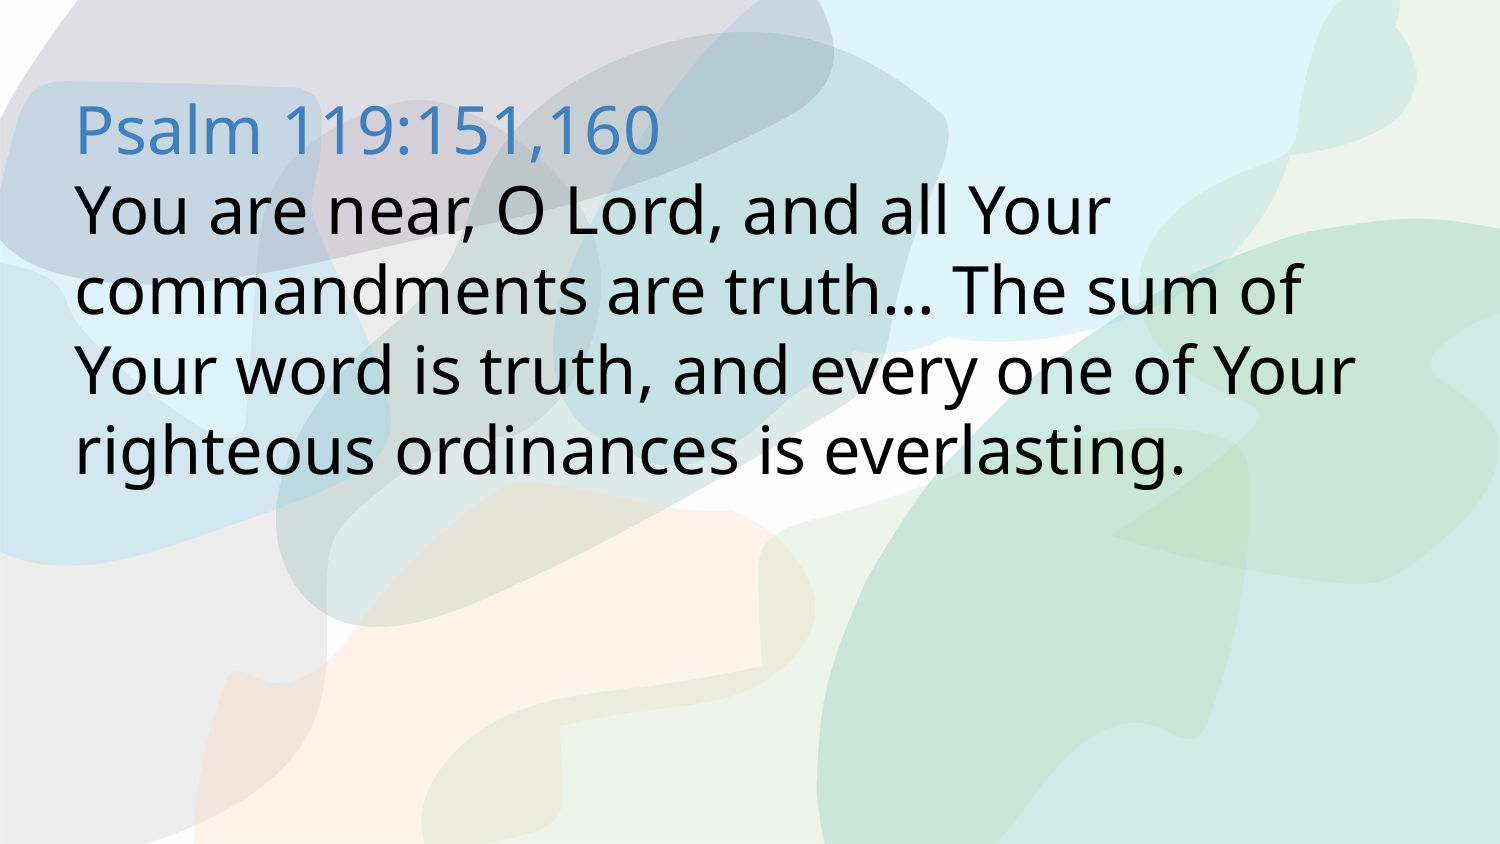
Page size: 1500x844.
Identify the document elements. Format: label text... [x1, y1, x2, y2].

picture [0, 0, 1500, 844]
title Psalm 119:151,160 You are near, O Lord, and all Your commandments are truth… The sum of Your word is truth, and every one of Your righteous ordinances is everlasting. [59, 80, 1445, 792]
